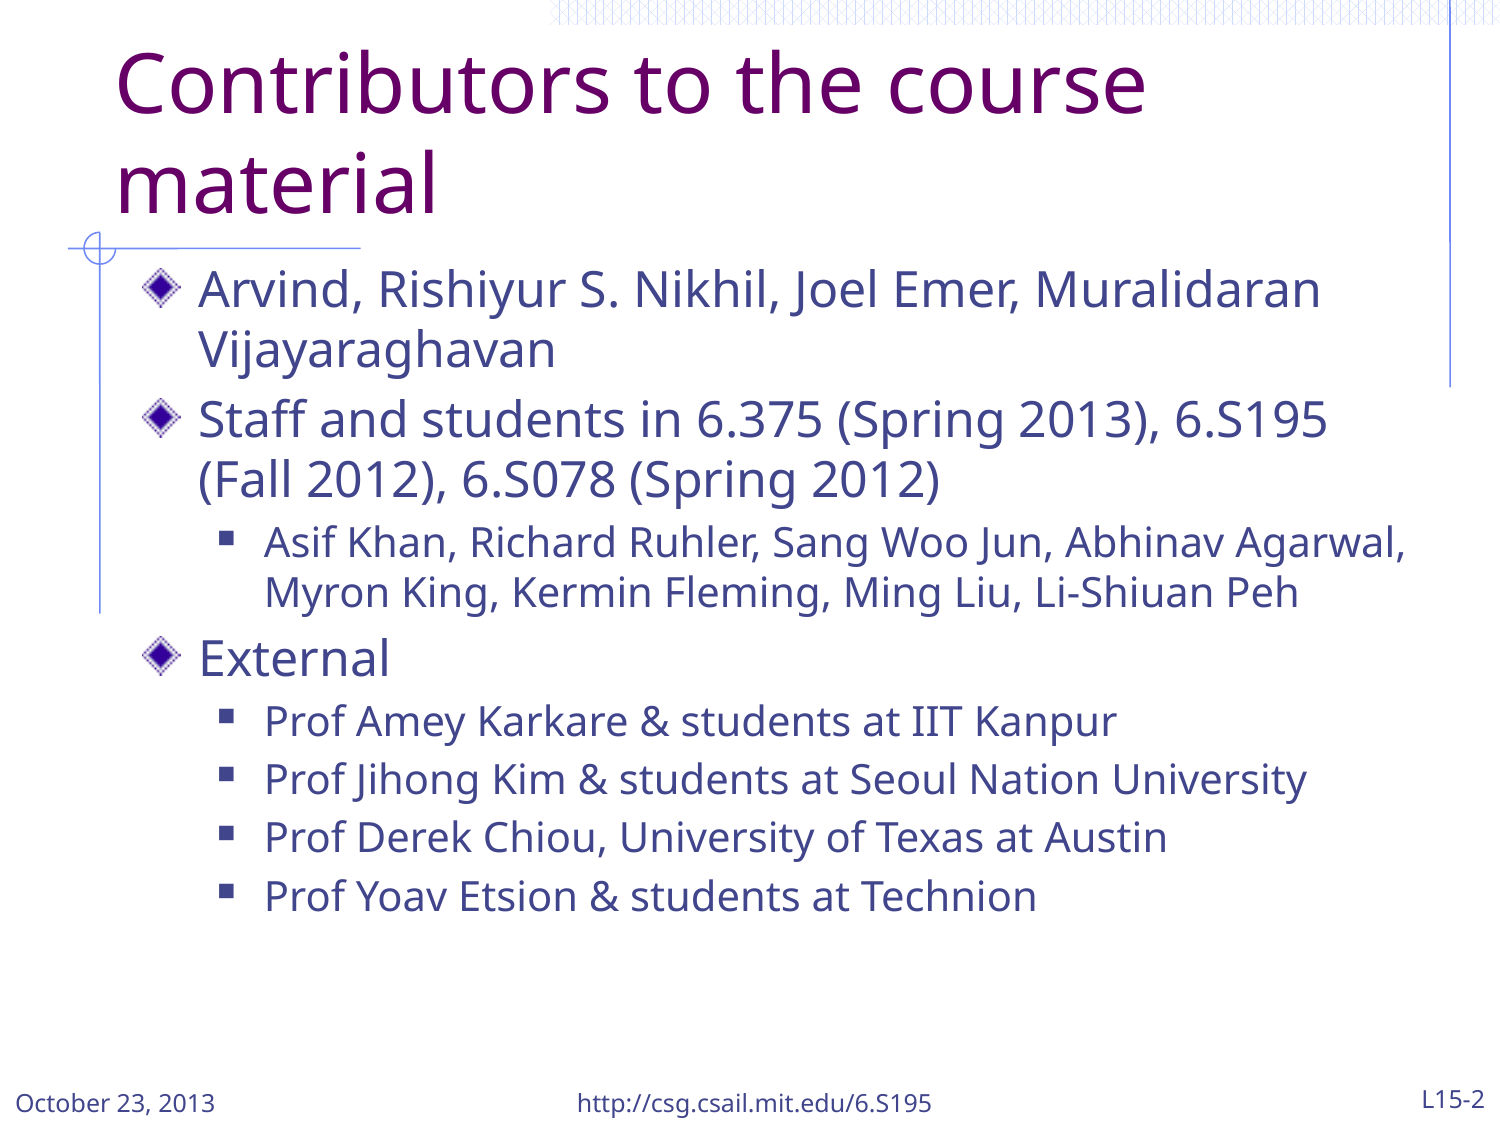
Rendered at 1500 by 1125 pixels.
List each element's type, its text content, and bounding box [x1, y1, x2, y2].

slide_number L15-2 [1187, 1049, 1500, 1125]
footer http://csg.csail.mit.edu/6.S195 [508, 1049, 1002, 1125]
picture [142, 398, 181, 438]
title Contributors to the course material [99, 49, 1376, 238]
picture [142, 636, 181, 676]
picture [142, 268, 181, 308]
list Arvind, Rishiyur S. Nikhil, Joel Emer, Muralidaran Vijayaraghavan Staff and students in 6.375 (Spring 2013), 6.S195 (Fall 2012), 6.S078 (Spring 2012) Asif Khan, Richard Ruhler, Sang Woo Jun, Abhinav Agarwal, Myron King, Kermin Fleming, Ming Liu, Li-Shiuan Peh External Prof Amey Karkare & students at IIT Kanpur Prof Jihong Kim & students at Seoul Nation University Prof Derek Chiou, University of Texas at Austin Prof Yoav Etsion & students at Technion [126, 250, 1426, 1040]
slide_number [0, 1049, 313, 1125]
